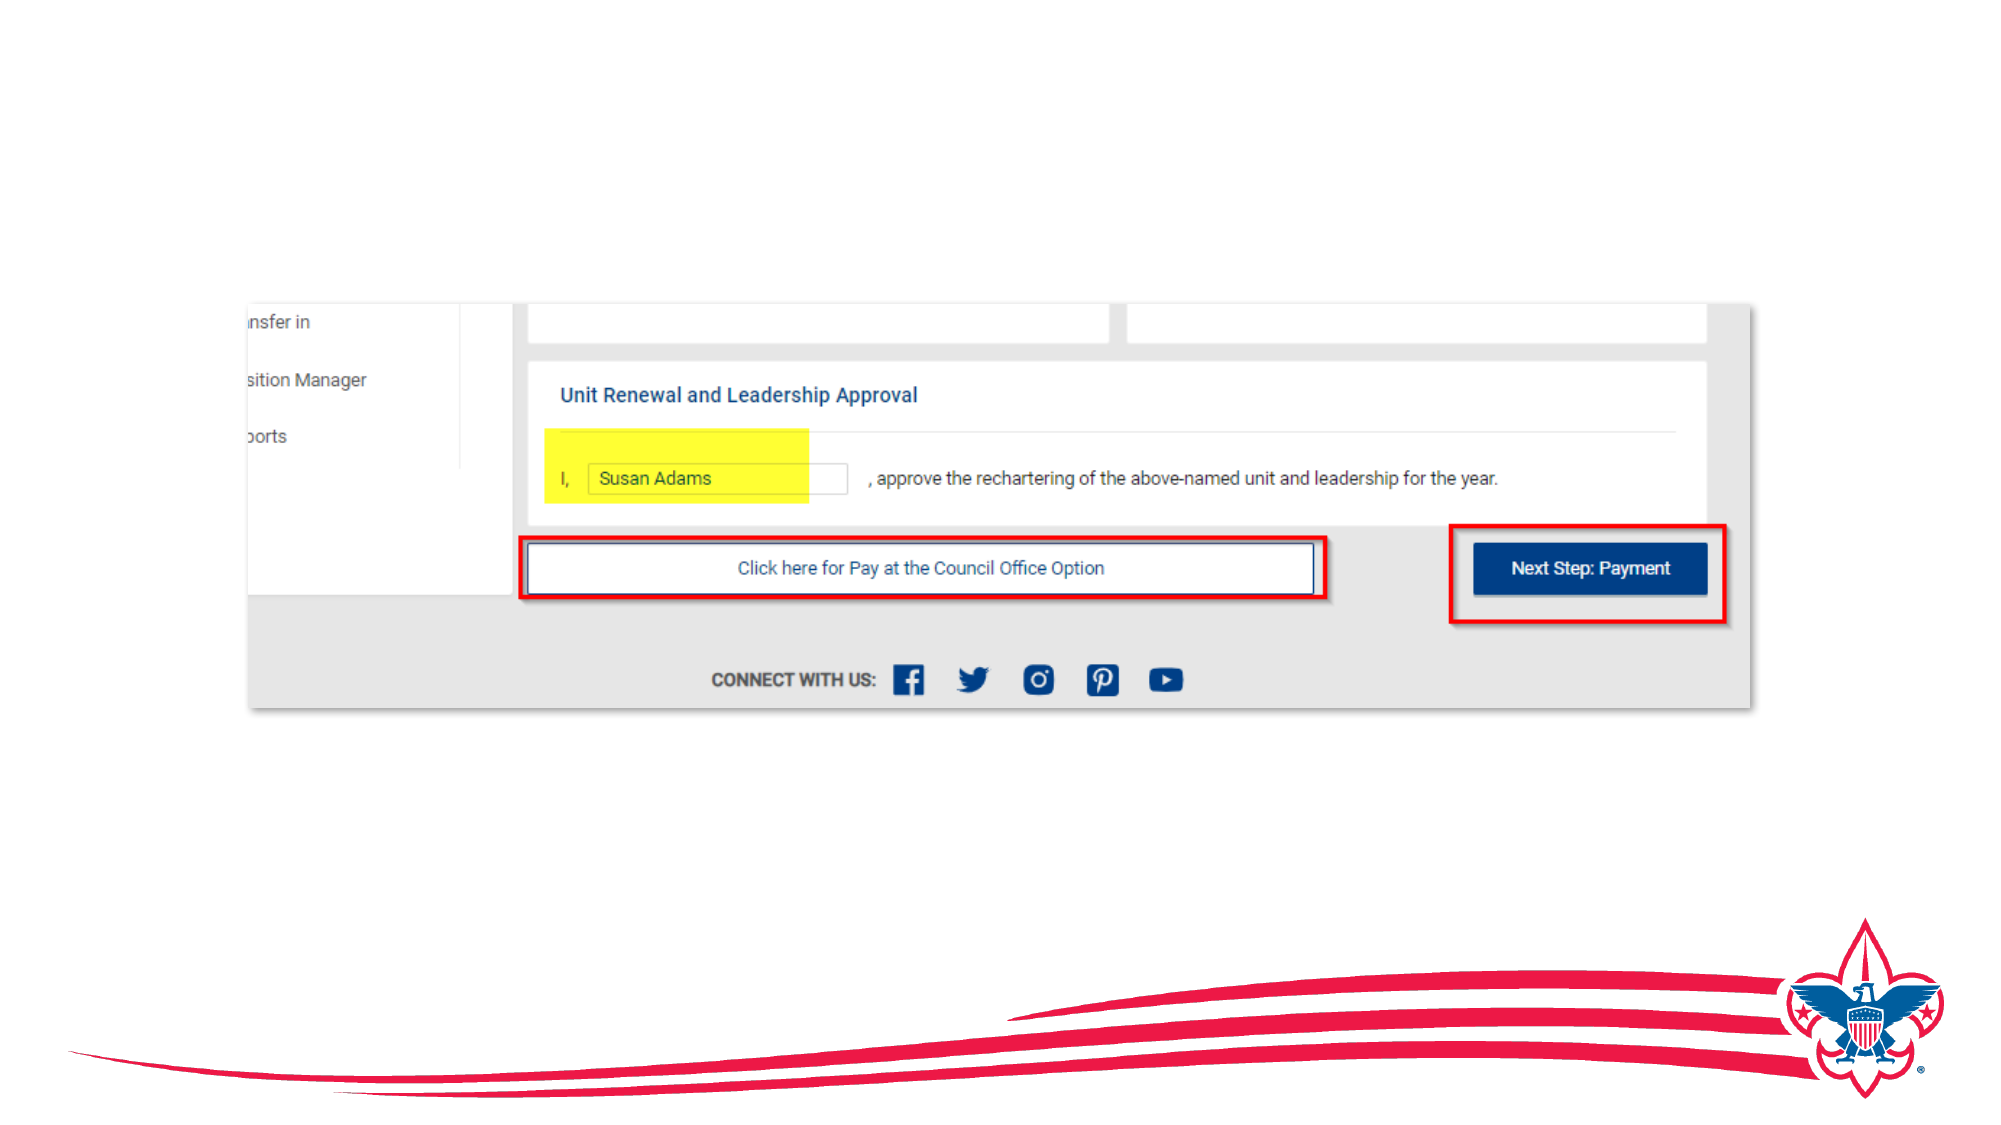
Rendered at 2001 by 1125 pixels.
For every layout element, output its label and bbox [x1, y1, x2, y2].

picture [68, 917, 1944, 1099]
picture [248, 303, 1751, 709]
